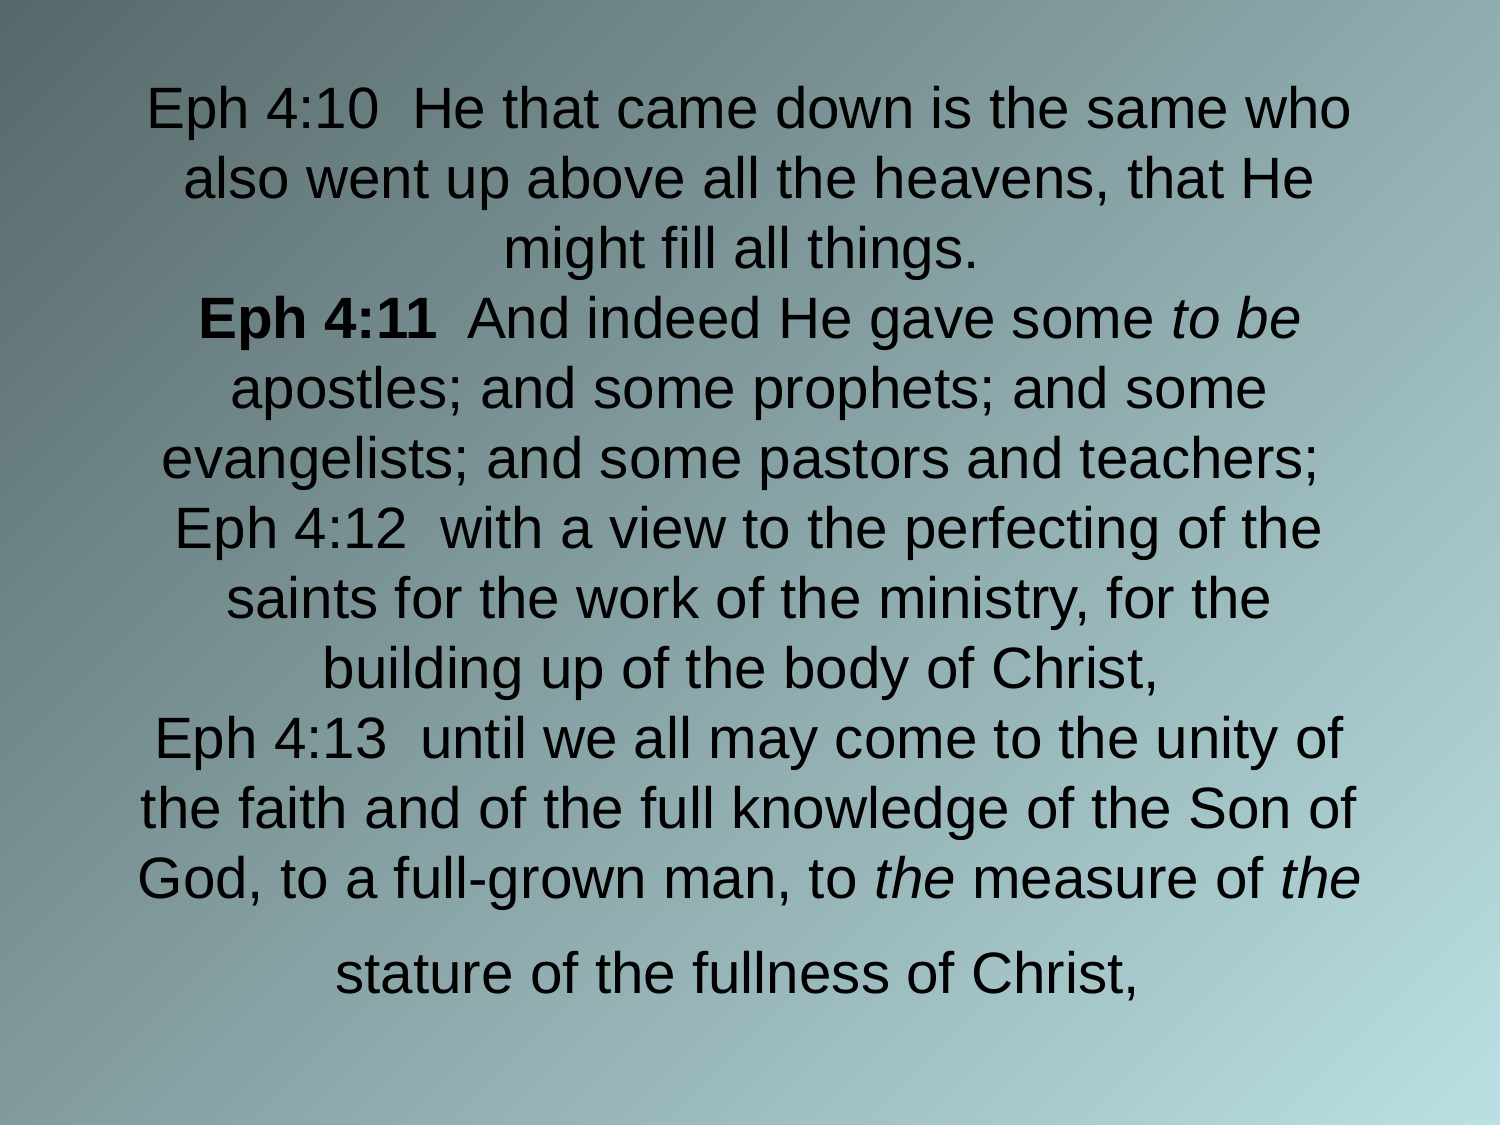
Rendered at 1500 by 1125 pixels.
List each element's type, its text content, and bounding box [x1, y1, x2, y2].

title Eph 4:10 He that came down is the same who also went up above all the heavens, that He might fill all things. Eph 4:11 And indeed He gave some to be apostles; and some prophets; and some evangelists; and some pastors and teachers; Eph 4:12 with a view to the perfecting of the saints for the work of the ministry, for the building up of the body of Christ, Eph 4:13 until we all may come to the unity of the faith and of the full knowledge of the Son of God, to a full-grown man, to the measure of the stature of the fullness of Christ, [112, 349, 1388, 591]
